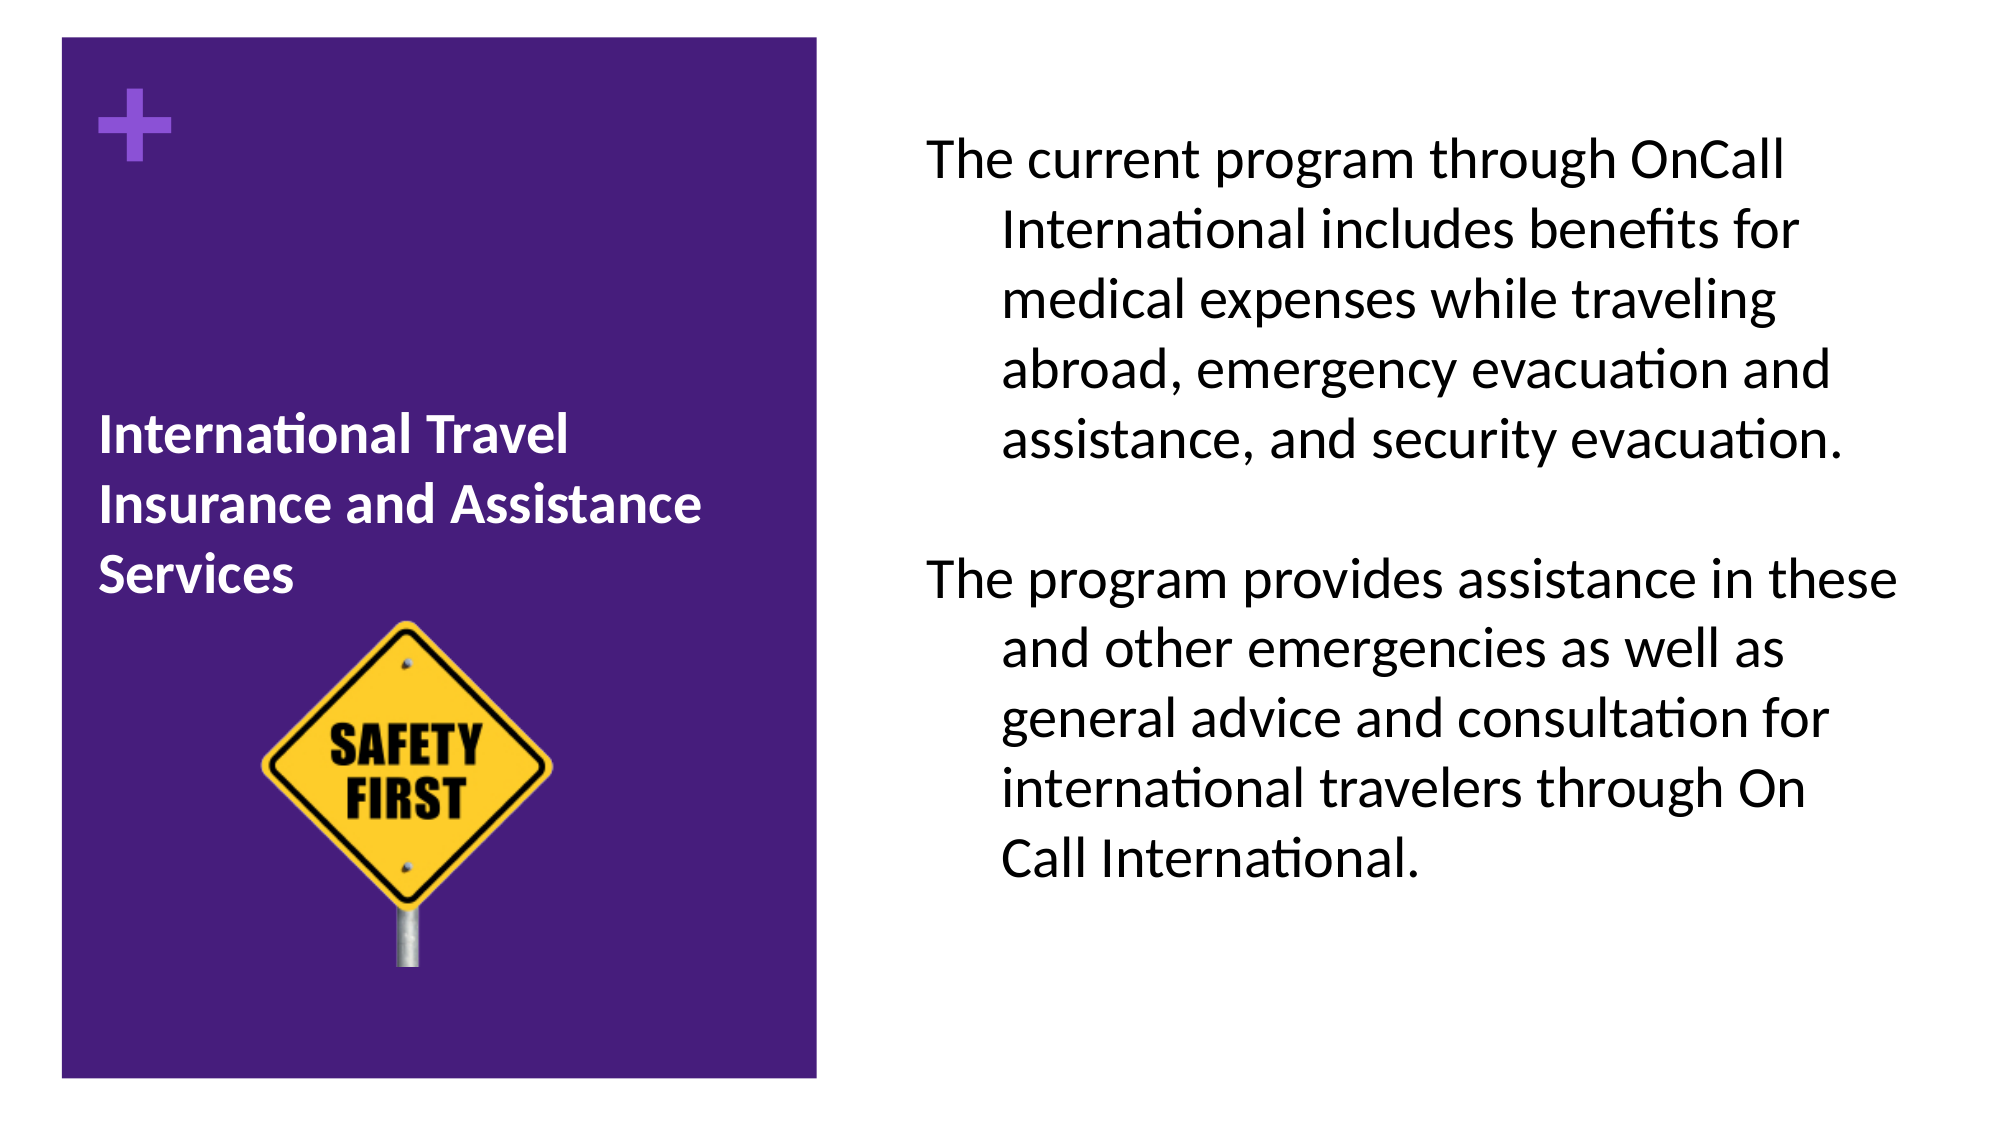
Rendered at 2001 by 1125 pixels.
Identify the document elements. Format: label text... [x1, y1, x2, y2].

title International Travel Insurance and Assistance Services [83, 421, 796, 613]
picture [207, 611, 603, 968]
list The current program through OnCall International includes benefits for medical expenses while traveling abroad, emergency evacuation and assistance, and security evacuation. The program provides assistance in these and other emergencies as well as general advice and consultation for international travelers through On Call International. [911, 44, 1918, 1005]
